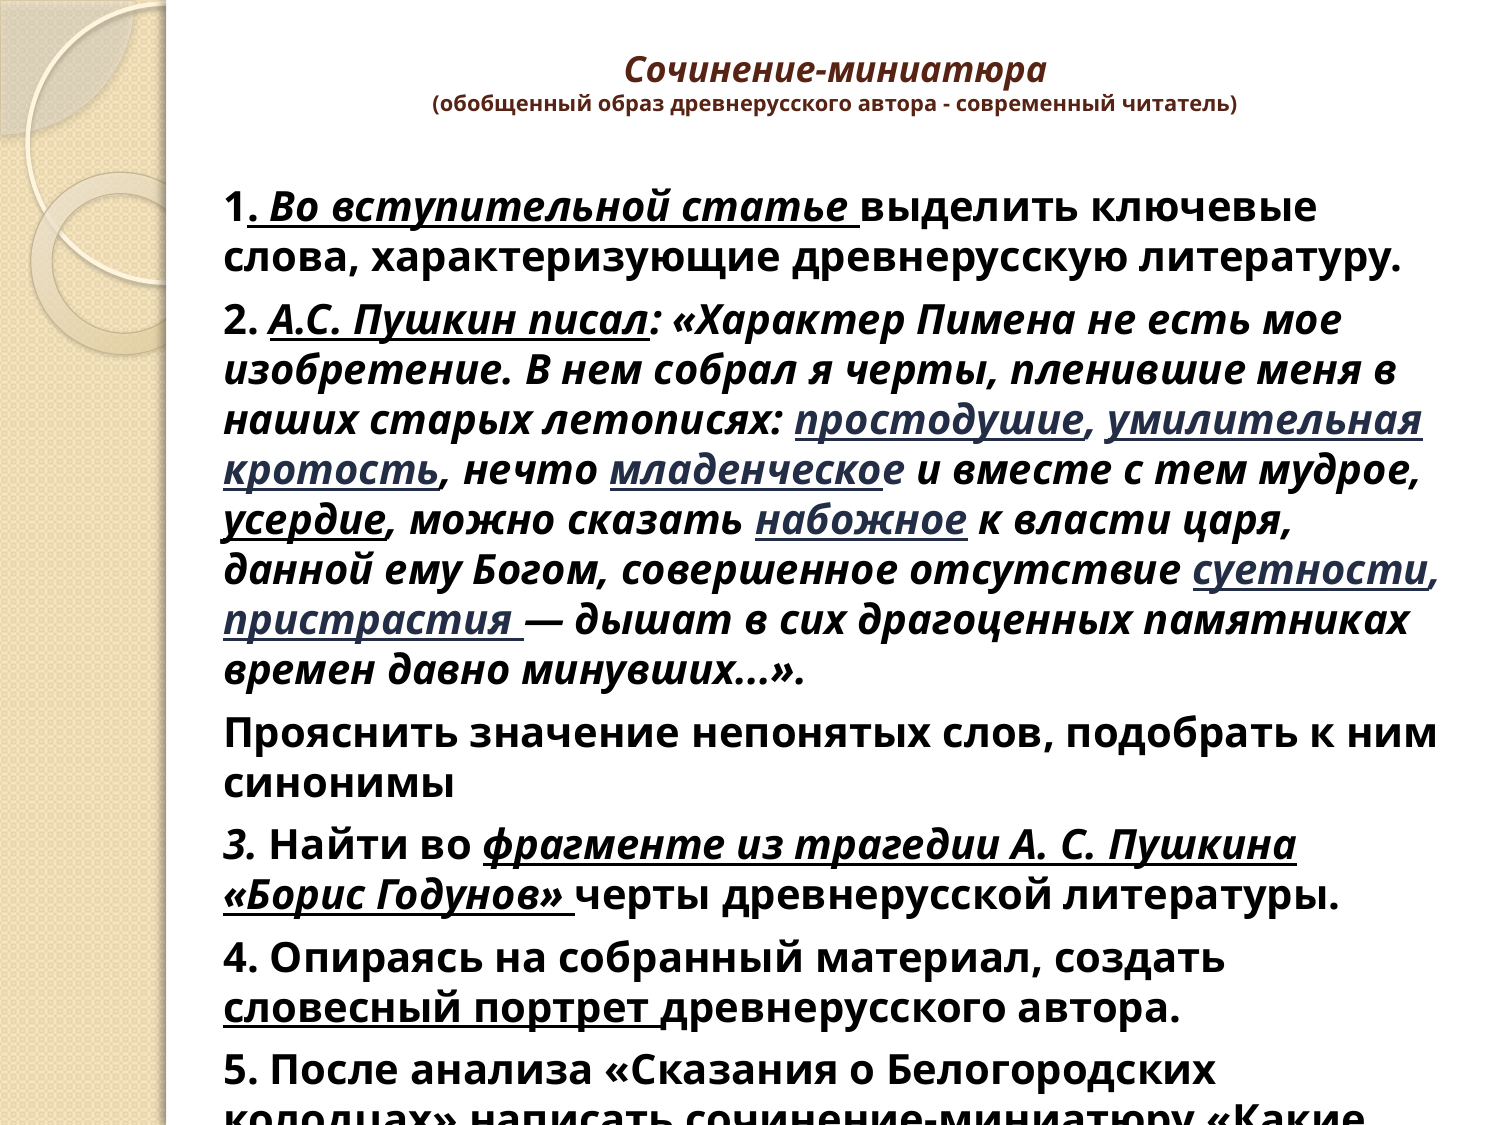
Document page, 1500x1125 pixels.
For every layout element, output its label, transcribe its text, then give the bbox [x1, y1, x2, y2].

title Сочинение-миниатюра (обобщенный образ древнерусского автора - современный читатель) [171, 19, 1500, 173]
list 1. Во вступительной статье выделить ключевые слова, характеризующие древнерусскую литературу. 2. А.С. Пушкин писал: «Характер Пимена не есть мое изобретение. В нем собрал я черты, пленившие меня в наших старых летописях: простодушие, умилительная кротость, нечто младенческое и вместе с тем мудрое, усердие, можно сказать набожное к власти царя, данной ему Богом, совершенное отсутствие суетности, пристрастия — дышат в сих драгоценных памятниках времен давно минувших...». Прояснить значение непонятых слов, подобрать к ним синонимы 3. Найти во фрагменте из трагедии А. С. Пушкина «Борис Годунов» черты древнерусской литературы. 4. Опираясь на собранный материал, создать словесный портрет древнерусского автора. 5. После анализа «Сказания о Белогородских колодцах» написать сочинение-миниатюру «Какие уроки я вынес после прочтения древнерусского текста?» Подобрать своё заглавие к работе. [194, 172, 1466, 1071]
